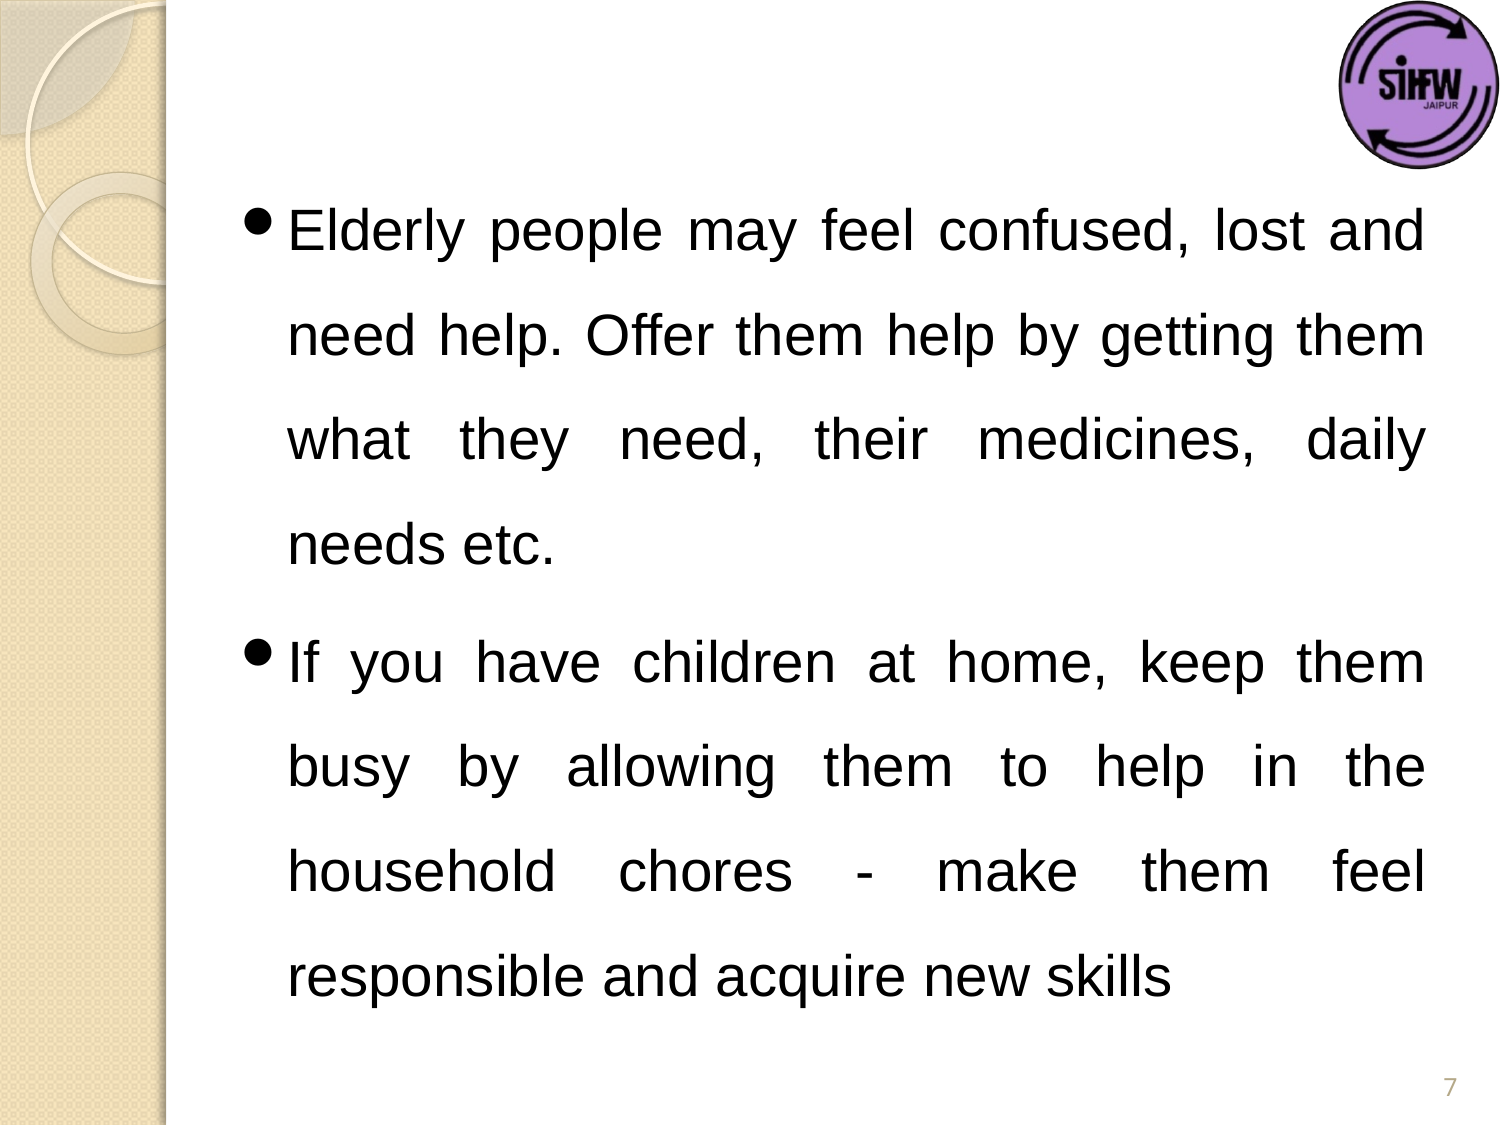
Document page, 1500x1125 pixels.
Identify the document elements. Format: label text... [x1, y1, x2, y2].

picture [1337, 0, 1500, 170]
list Elderly people may feel confused, lost and need help. Offer them help by getting them what they need, their medicines, daily needs etc. If you have children at home, keep them busy by allowing them to help in the household chores - make them feel responsible and acquire new skills [212, 149, 1443, 1125]
slide_number 7 [1413, 1034, 1488, 1113]
